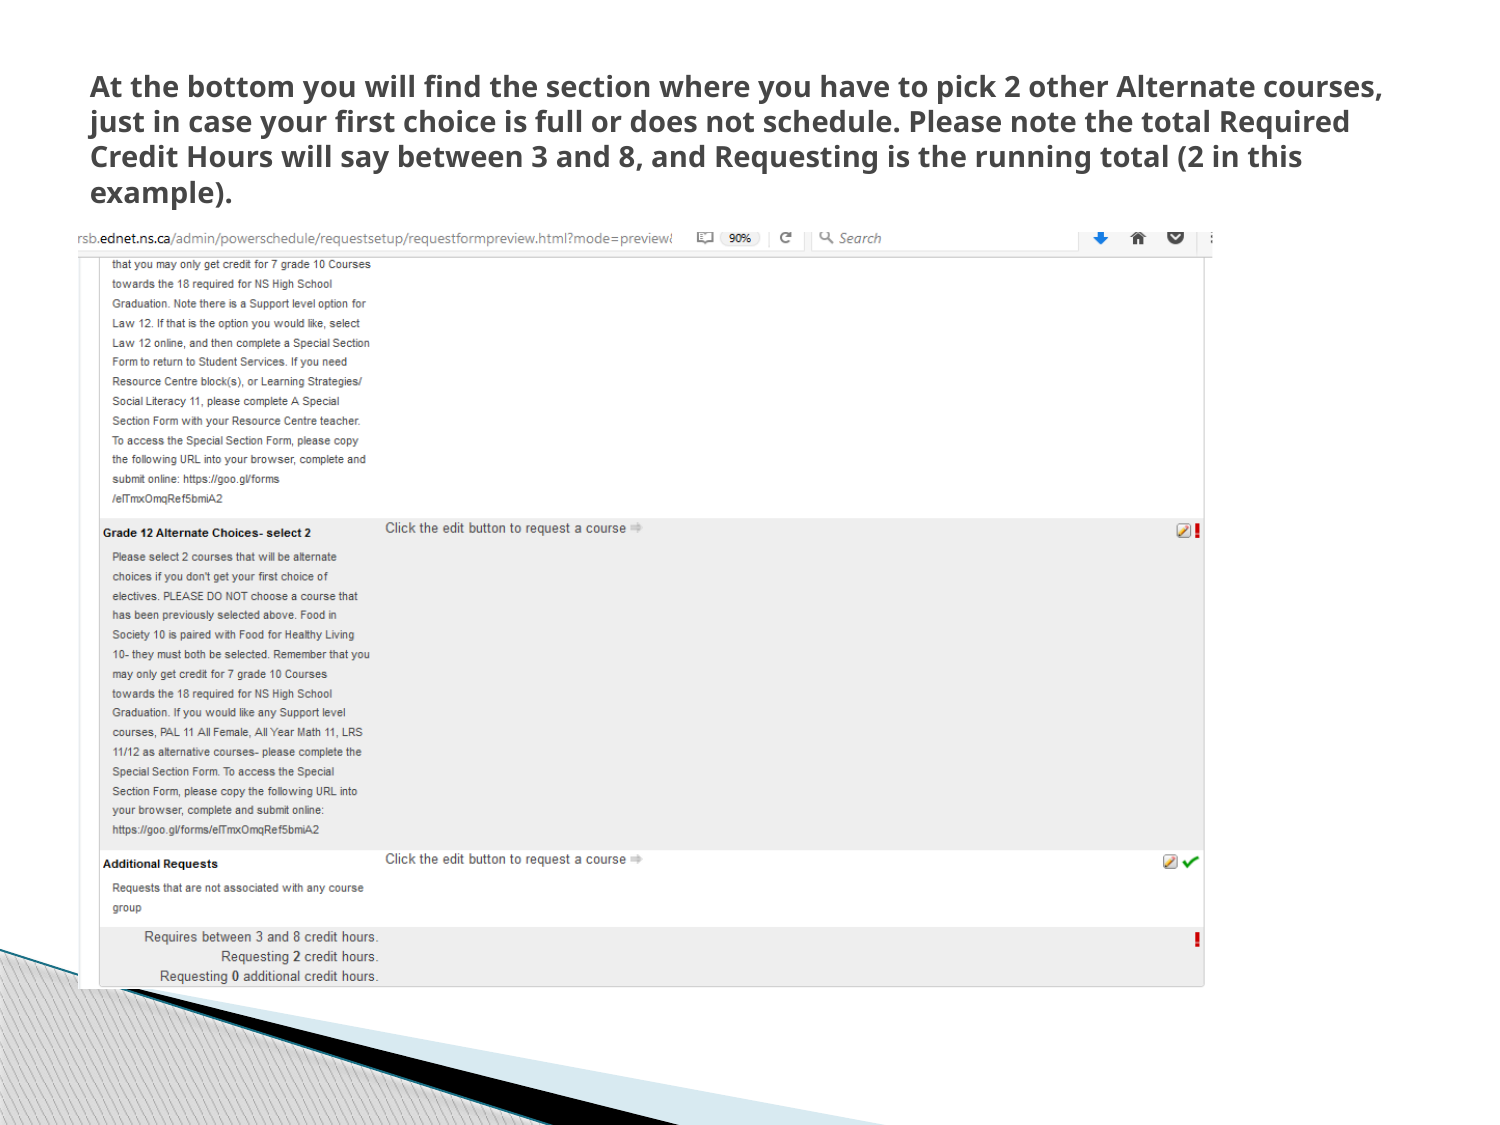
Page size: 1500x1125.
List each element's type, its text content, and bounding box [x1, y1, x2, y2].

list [77, 232, 1213, 990]
title At the bottom you will find the section where you have to pick 2 other Alternate courses, just in case your first choice is full or does not schedule. Please note the total Required Credit Hours will say between 3 and 8, and Requesting is the running total (2 in this example). [75, 45, 1425, 233]
